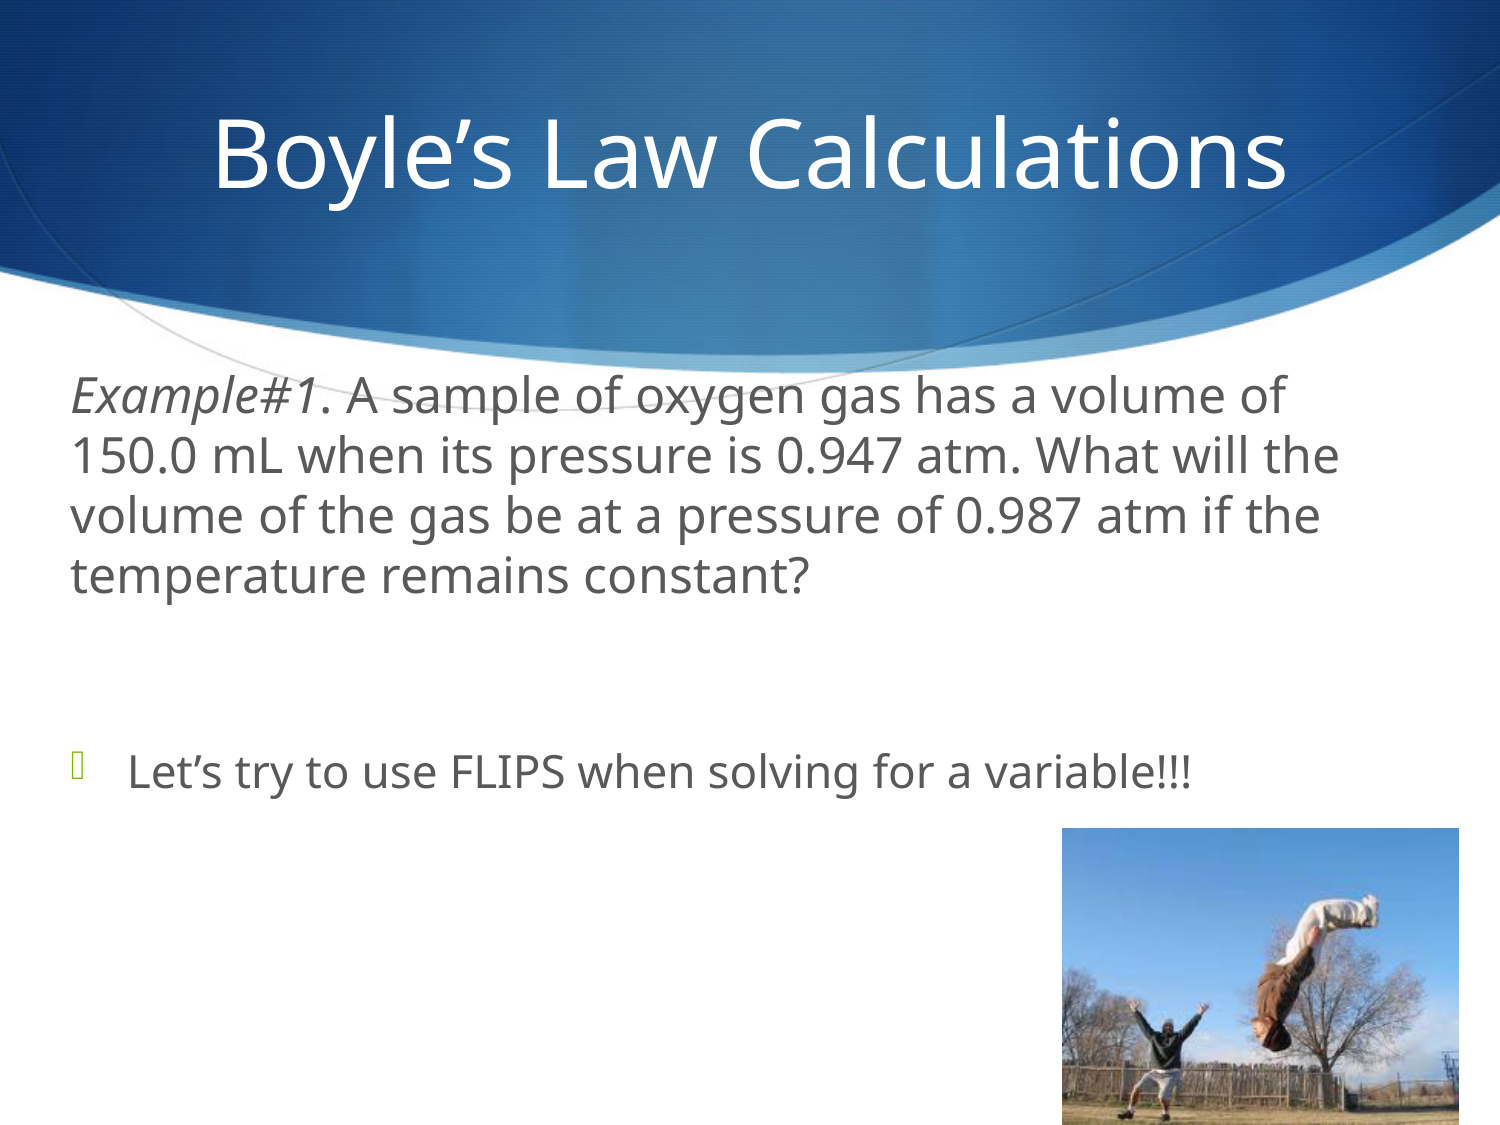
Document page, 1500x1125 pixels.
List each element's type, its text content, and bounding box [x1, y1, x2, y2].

list Example#1. A sample of oxygen gas has a volume of 150.0 mL when its pressure is 0.947 atm. What will the volume of the gas be at a pressure of 0.987 atm if the temperature remains constant? Let’s try to use FLIPS when solving for a variable!!! [55, 356, 1379, 991]
title Boyle’s Law Calculations [75, 56, 1425, 245]
picture [0, 0, 1500, 1125]
